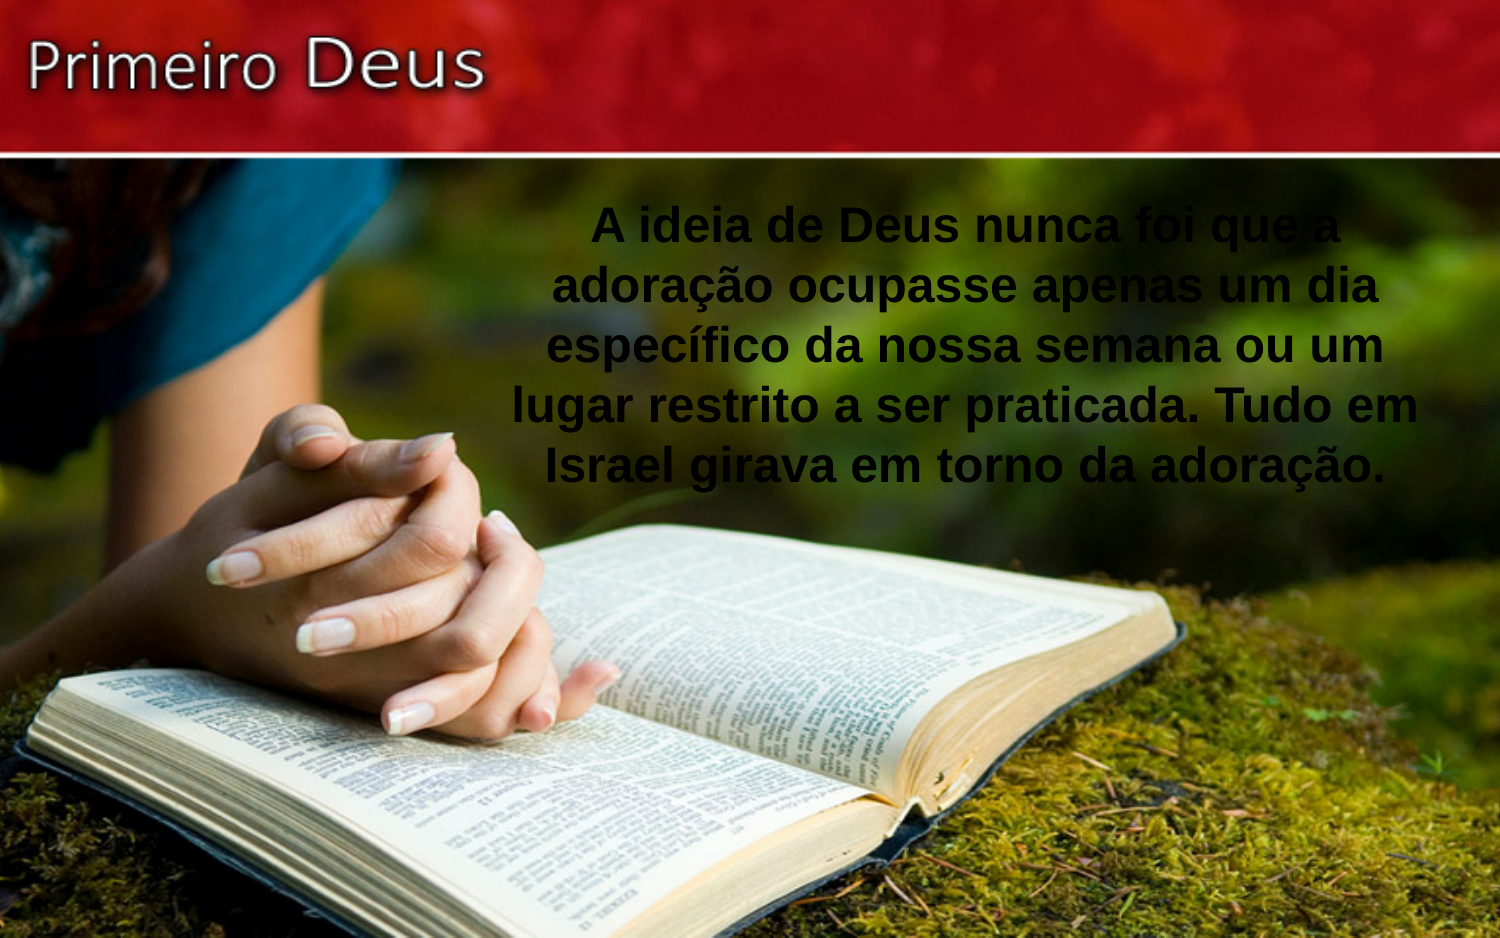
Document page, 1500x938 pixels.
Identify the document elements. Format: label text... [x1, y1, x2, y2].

text_box A ideia de Deus nunca foi que a adoração ocupasse apenas um dia específico da nossa semana ou um lugar restrito a ser praticada. Tudo em Israel girava em torno da adoração. [472, 185, 1459, 500]
picture [0, 0, 1500, 938]
